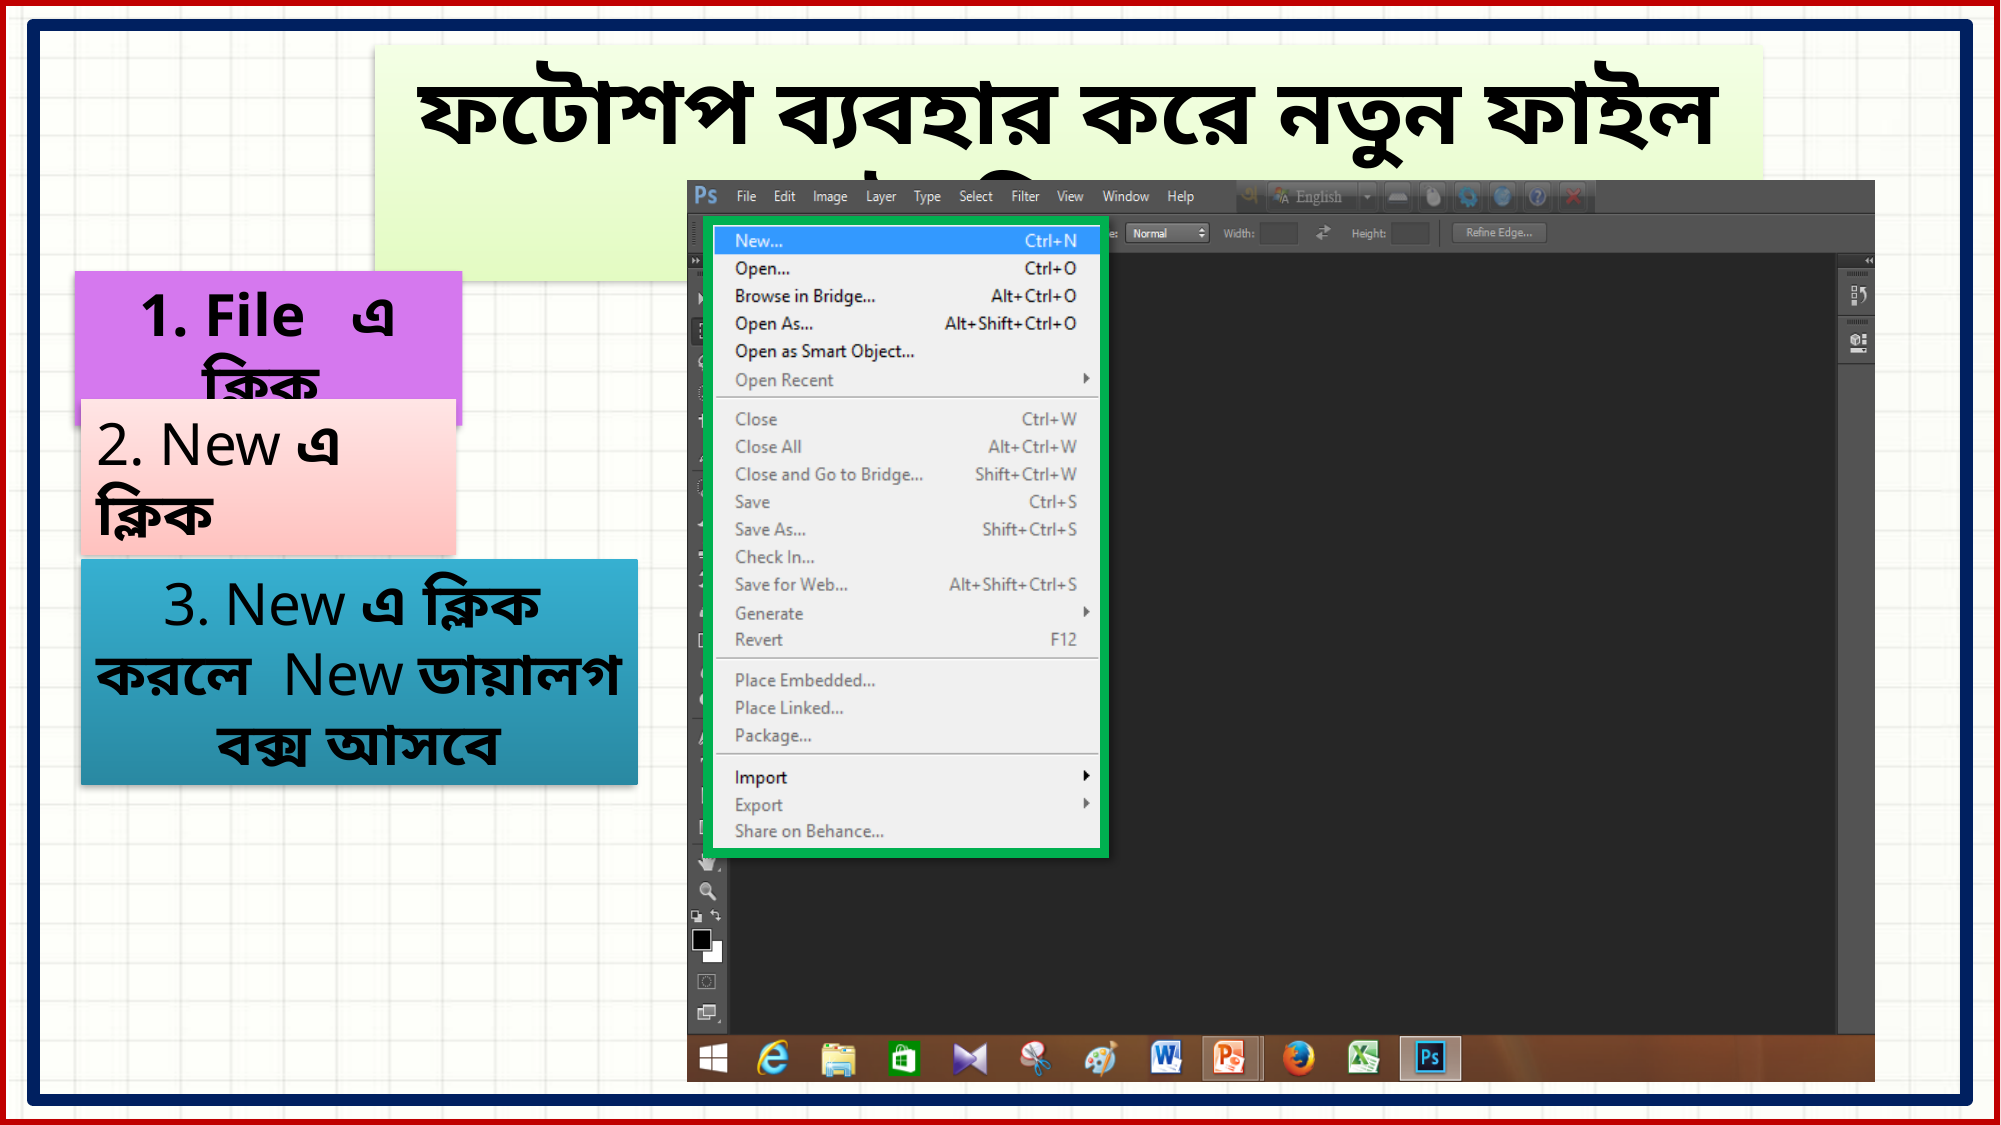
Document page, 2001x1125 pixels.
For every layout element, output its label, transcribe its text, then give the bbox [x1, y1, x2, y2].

text_box 2. New এ ক্লিক [80, 399, 457, 555]
text_box 1. File এ ক্লিক [74, 271, 463, 426]
picture [9, 6, 1994, 1119]
text_box ফটোশপ ব্যবহার করে নতুন ফাইল তৈরি করা [374, 45, 1763, 281]
text_box 3. New এ ক্লিক করলে New ডায়ালগ বক্স আসবে [80, 559, 638, 785]
